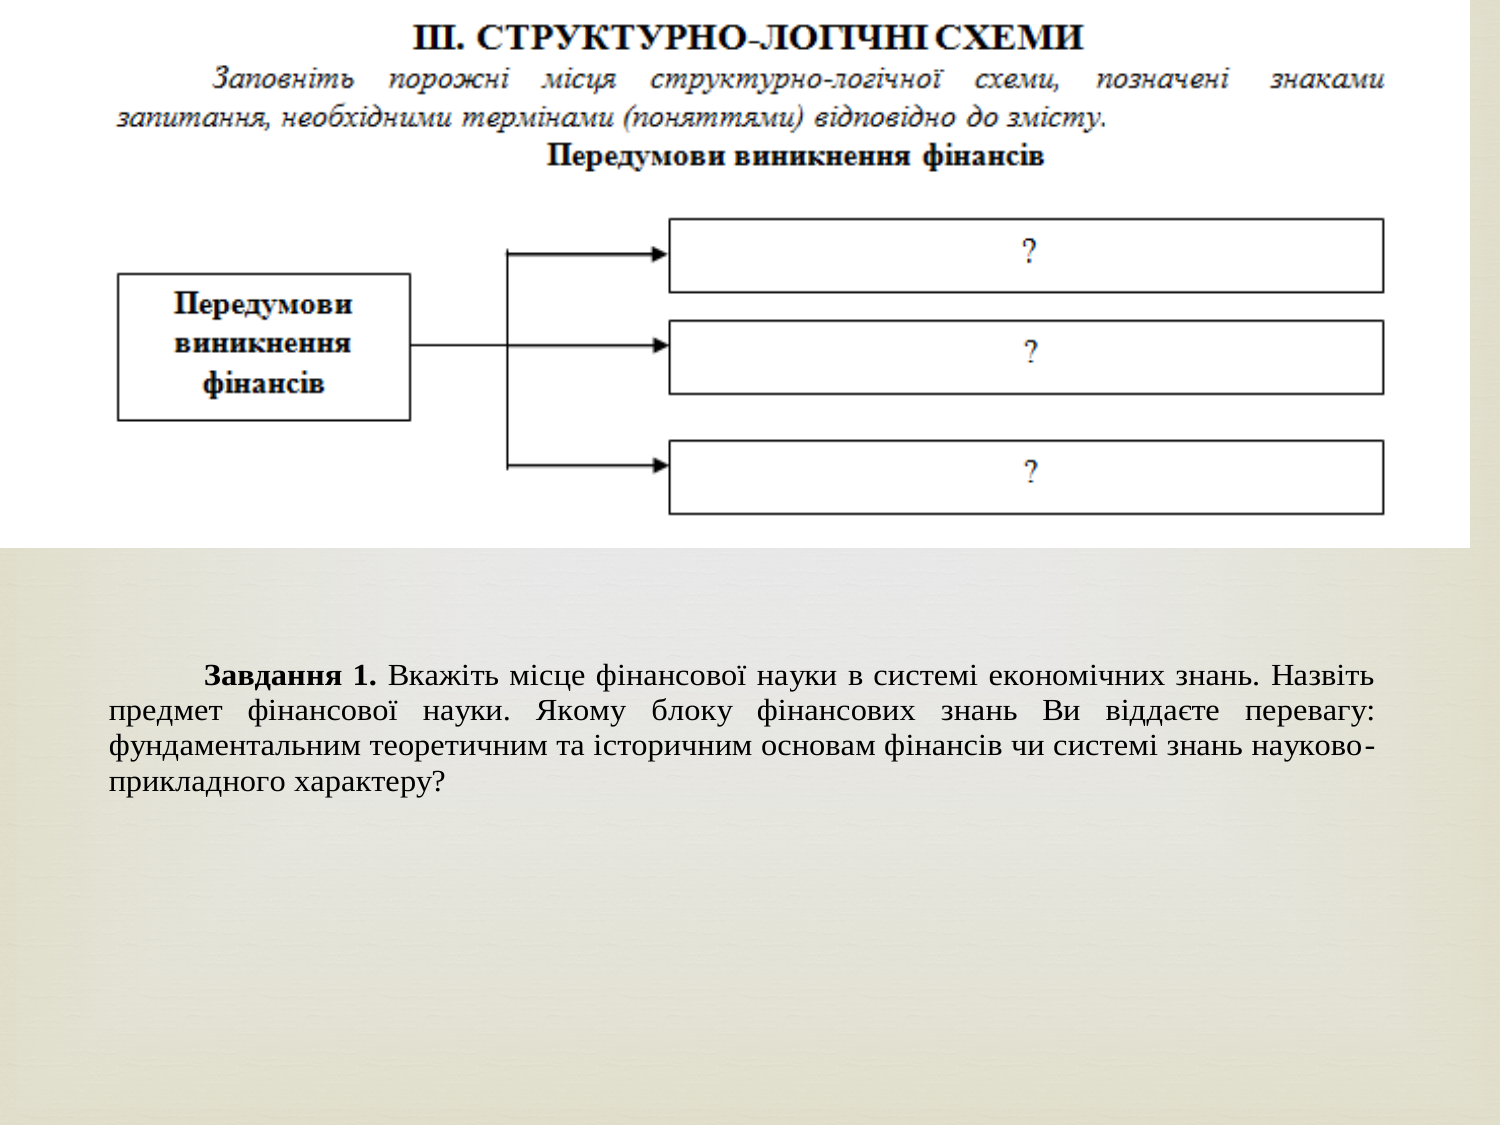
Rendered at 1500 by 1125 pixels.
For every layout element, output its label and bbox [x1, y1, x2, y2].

picture [40, 657, 1471, 800]
picture [0, 0, 1471, 548]
